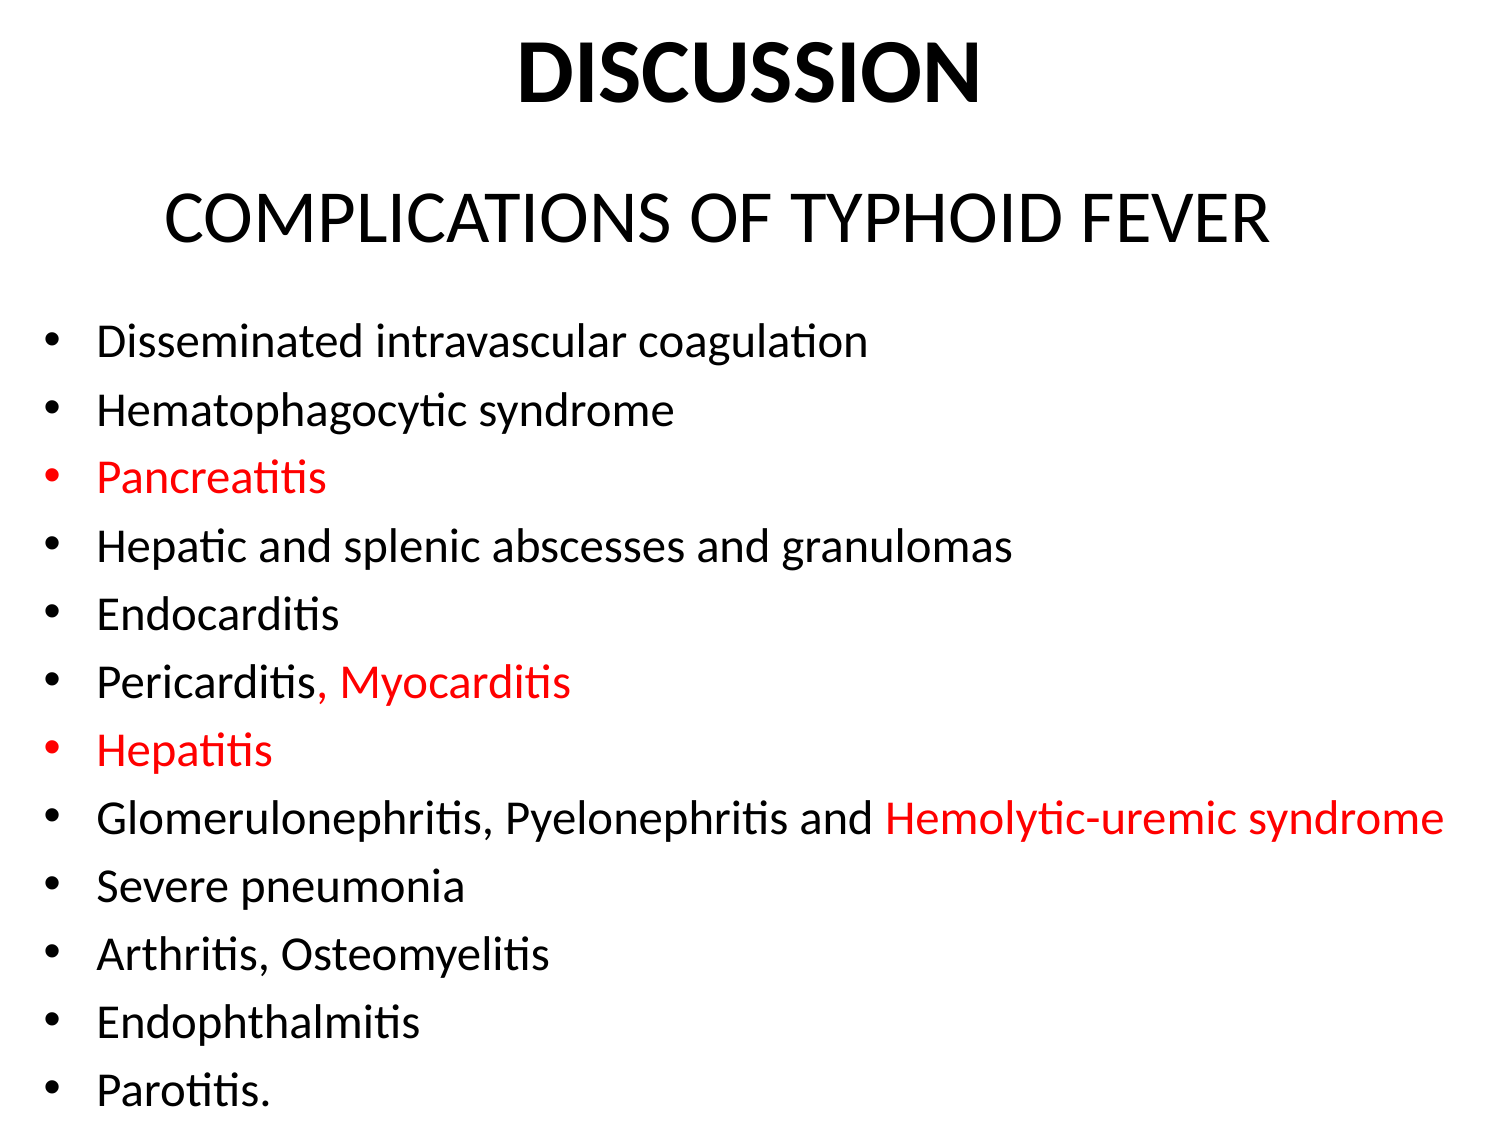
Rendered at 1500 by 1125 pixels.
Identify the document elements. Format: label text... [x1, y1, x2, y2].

text_box COMPLICATIONS OF TYPHOID FEVER [149, 159, 1500, 265]
title DISCUSSION [75, 0, 1425, 132]
list Disseminated intravascular coagulation Hematophagocytic syndrome Pancreatitis Hepatic and splenic abscesses and granulomas Endocarditis Pericarditis, Myocarditis Hepatitis Glomerulonephritis, Pyelonephritis and Hemolytic-uremic syndrome Severe pneumonia Arthritis, Osteomyelitis Endophthalmitis Parotitis. [28, 301, 1479, 1125]
